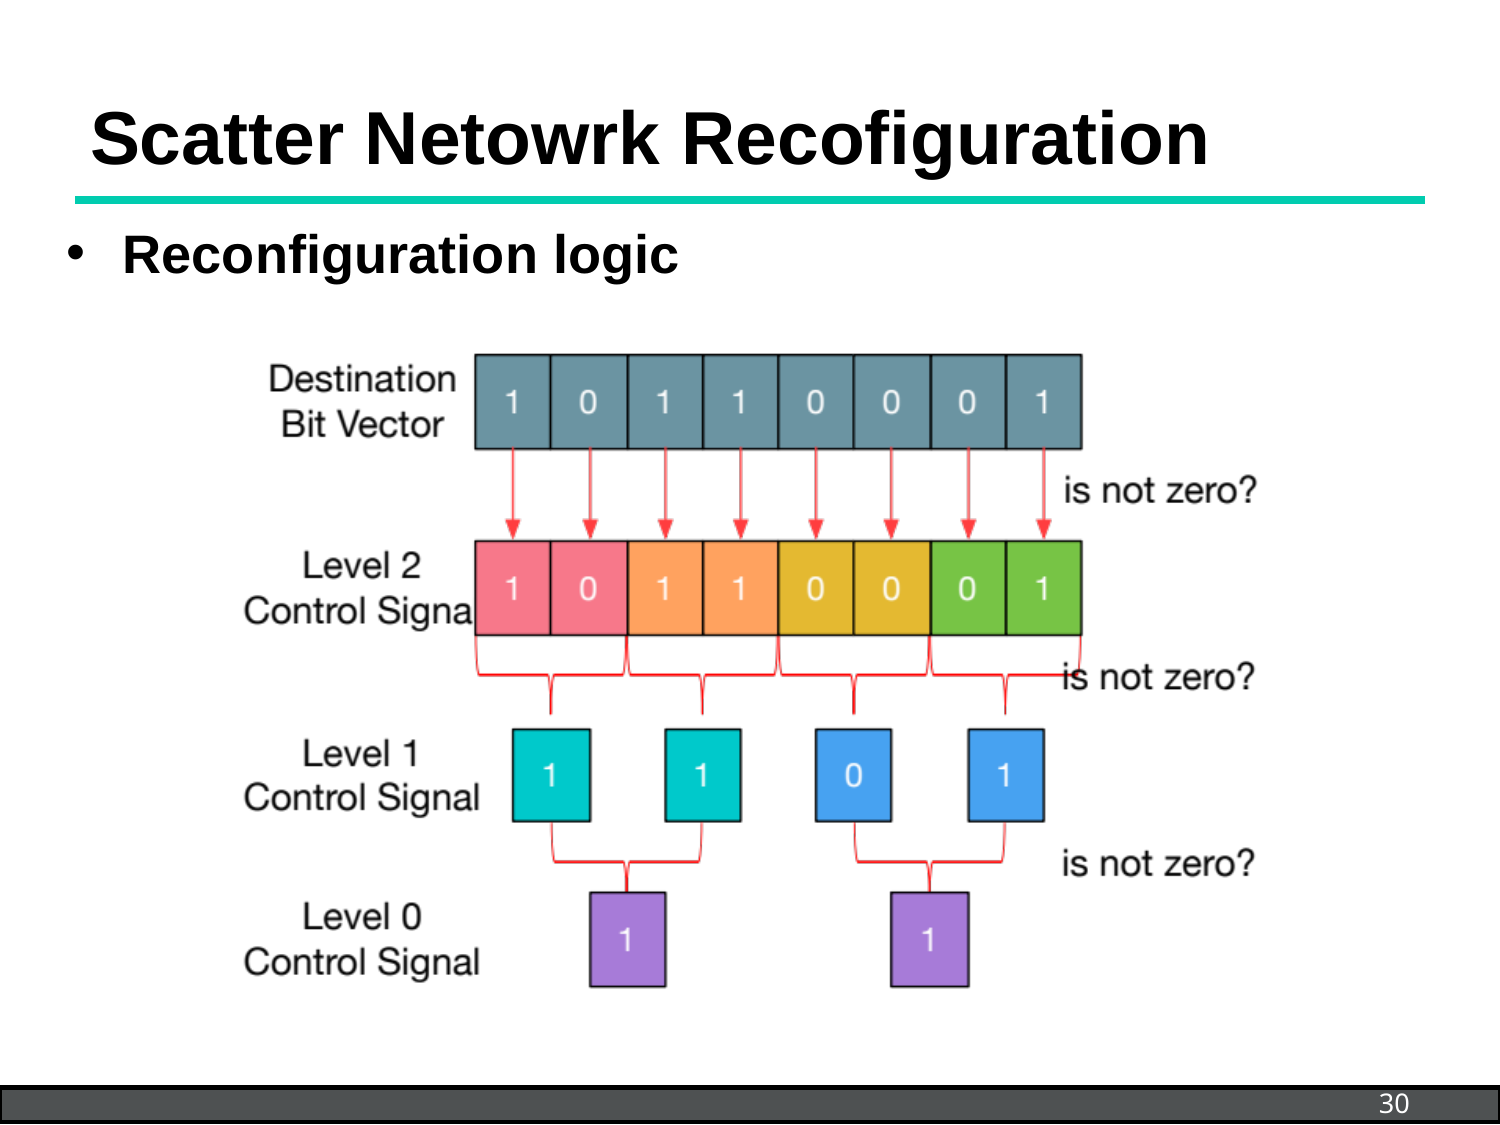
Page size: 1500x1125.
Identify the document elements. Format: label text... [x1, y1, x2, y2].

picture [229, 329, 1270, 1010]
title Scatter Netowrk Recofiguration [75, 75, 1425, 188]
slide_number 30 [1212, 1087, 1425, 1123]
text_box Reconfiguration logic [51, 211, 1439, 300]
footer [287, 1087, 1212, 1123]
